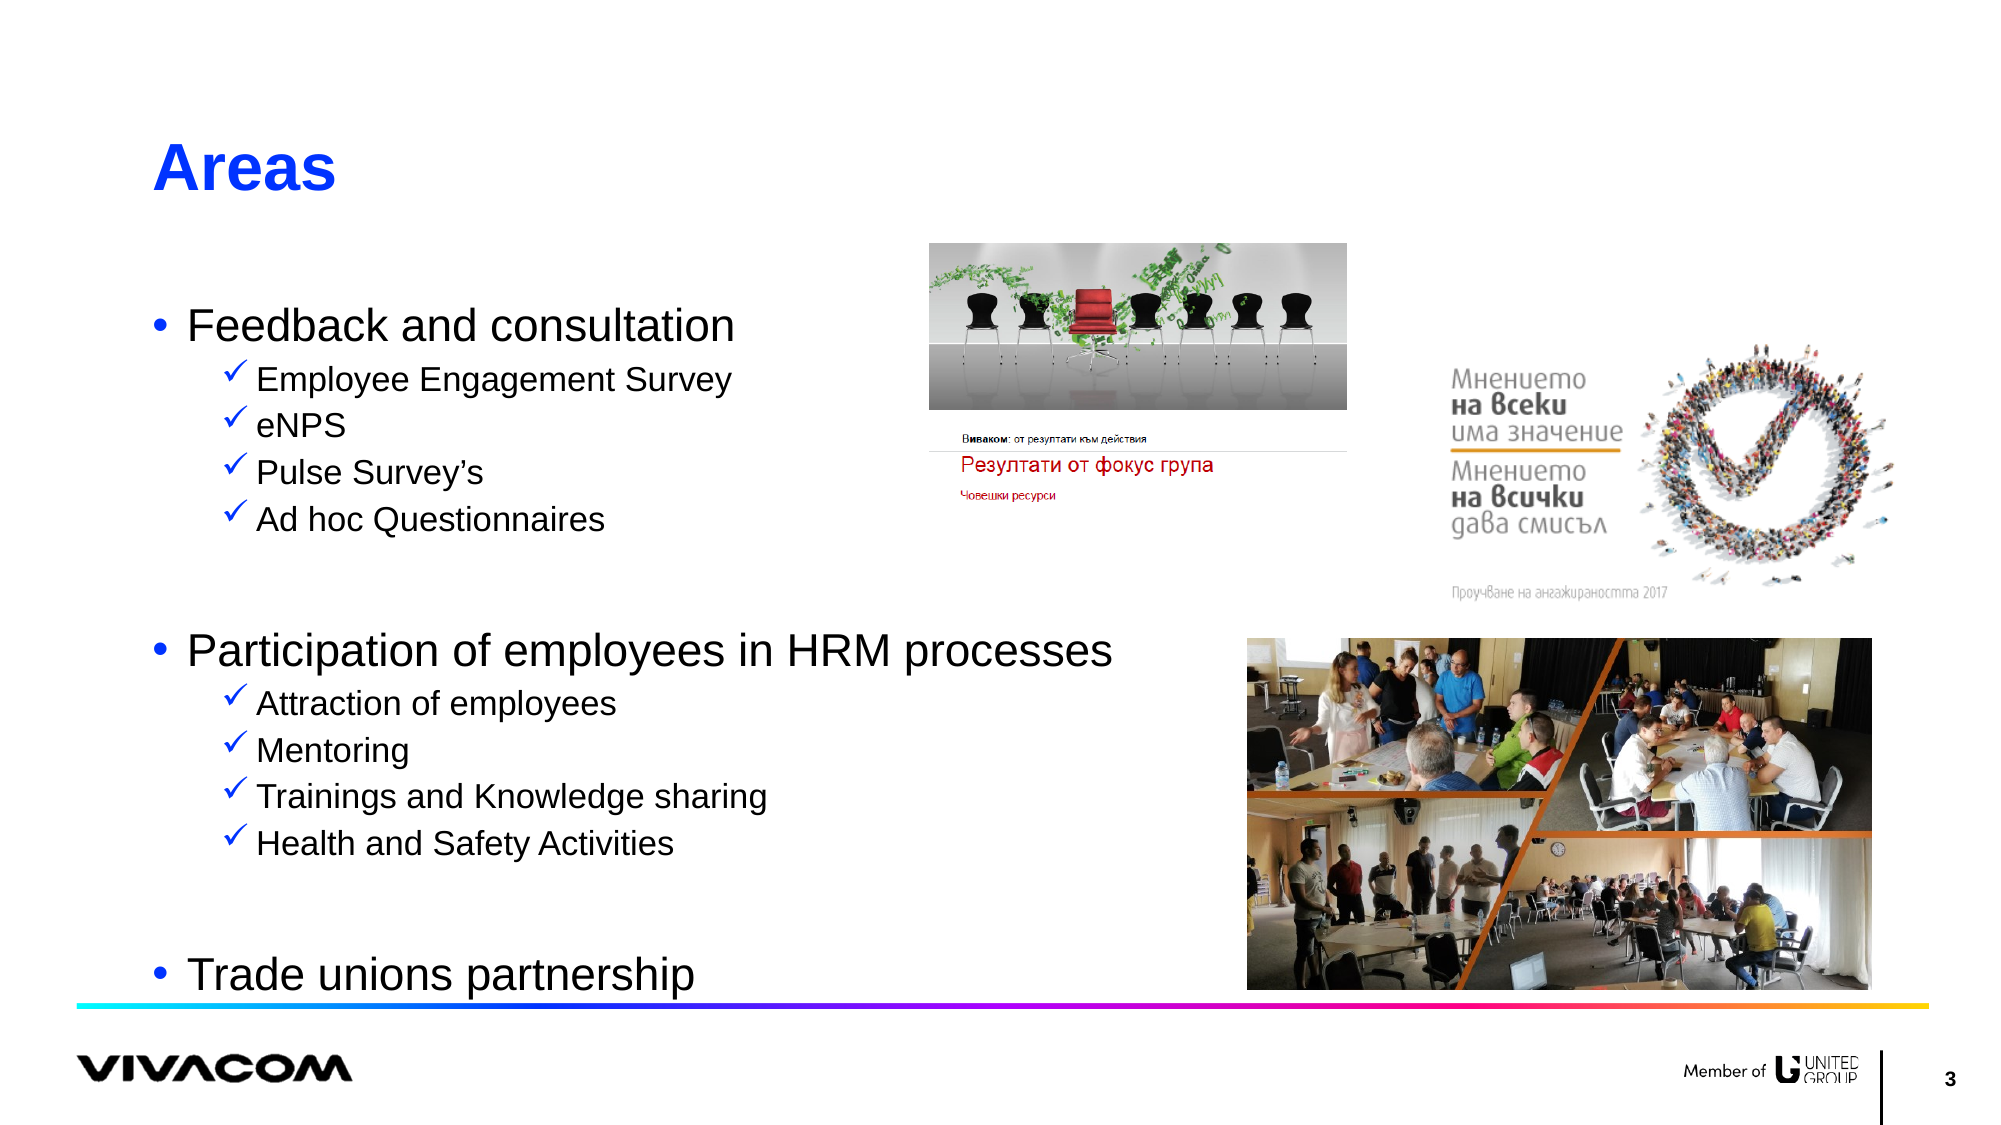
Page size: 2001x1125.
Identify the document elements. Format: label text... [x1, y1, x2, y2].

title Areas [137, 59, 1863, 278]
picture [1435, 325, 1899, 608]
list Feedback and consultation Employee Engagement Survey eNPS Pulse Survey’s Ad hoc Questionnaires Participation of employees in HRM processes Attraction of employees Mentoring Trainings and Knowledge sharing Health and Safety Activities Trade unions partnership [137, 294, 1863, 1009]
picture [1247, 638, 1873, 990]
picture [0, 952, 456, 1125]
picture [929, 243, 1347, 508]
slide_number 2 [1521, 1048, 1972, 1109]
picture [1863, 1003, 1929, 1009]
